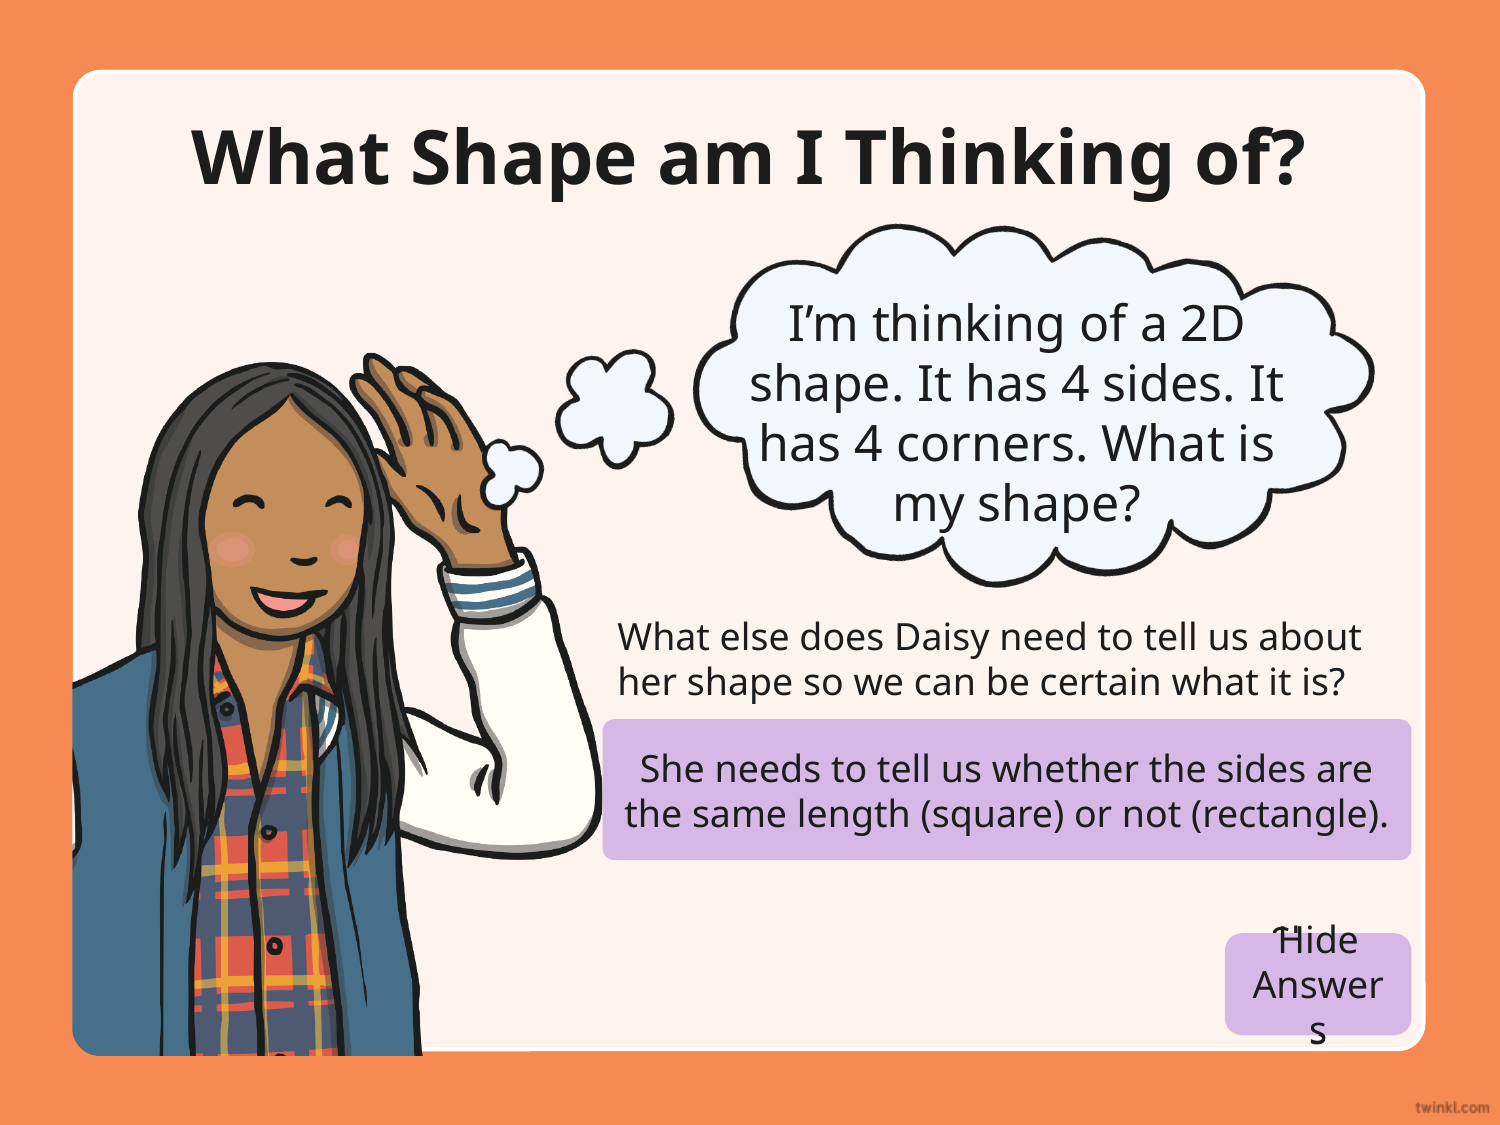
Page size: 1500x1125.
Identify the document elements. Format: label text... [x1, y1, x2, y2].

picture [0, 0, 1500, 1125]
title What Shape am I Thinking of? [75, 78, 1424, 242]
text_box Hide Answers [1223, 932, 1413, 1036]
text_box What else does Daisy need to tell us about her shape so we can be certain what it is? [603, 605, 1412, 711]
text_box She needs to tell us whether the sides are the same length (square) or not (rectangle). [603, 718, 1413, 862]
